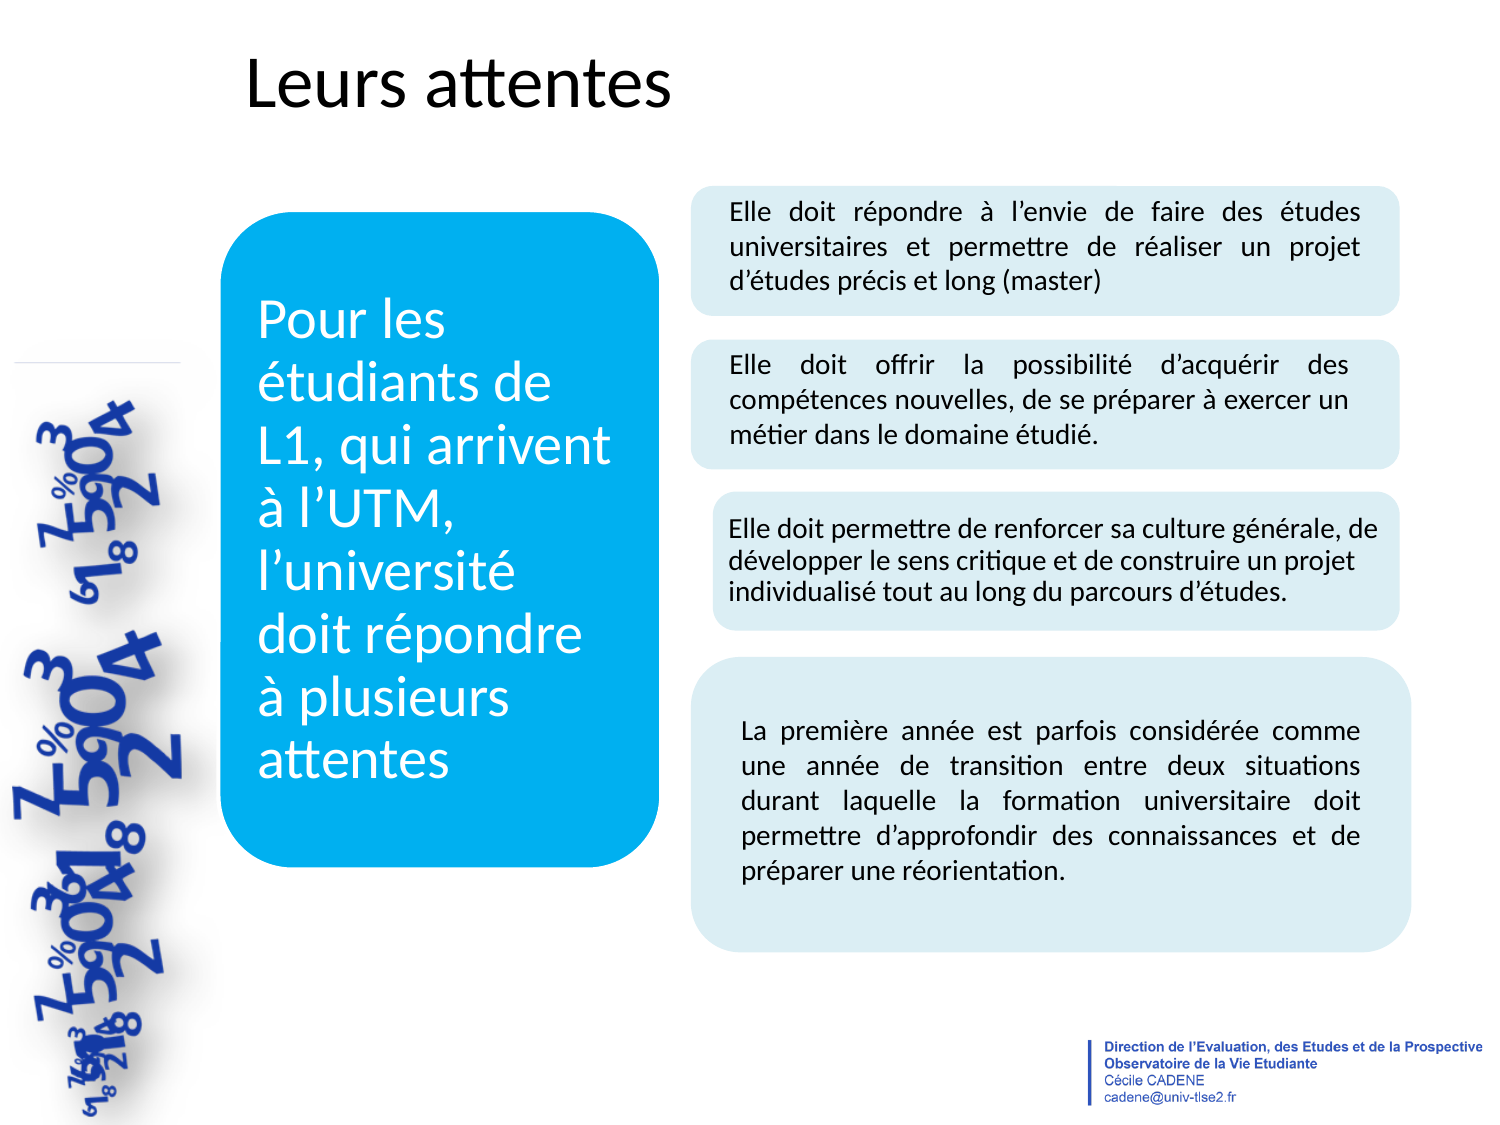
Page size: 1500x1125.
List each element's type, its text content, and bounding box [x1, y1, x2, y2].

picture [11, 361, 184, 1118]
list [218, 113, 1449, 953]
picture [1080, 1039, 1483, 1107]
text_box Leurs attentes [230, 19, 1461, 135]
